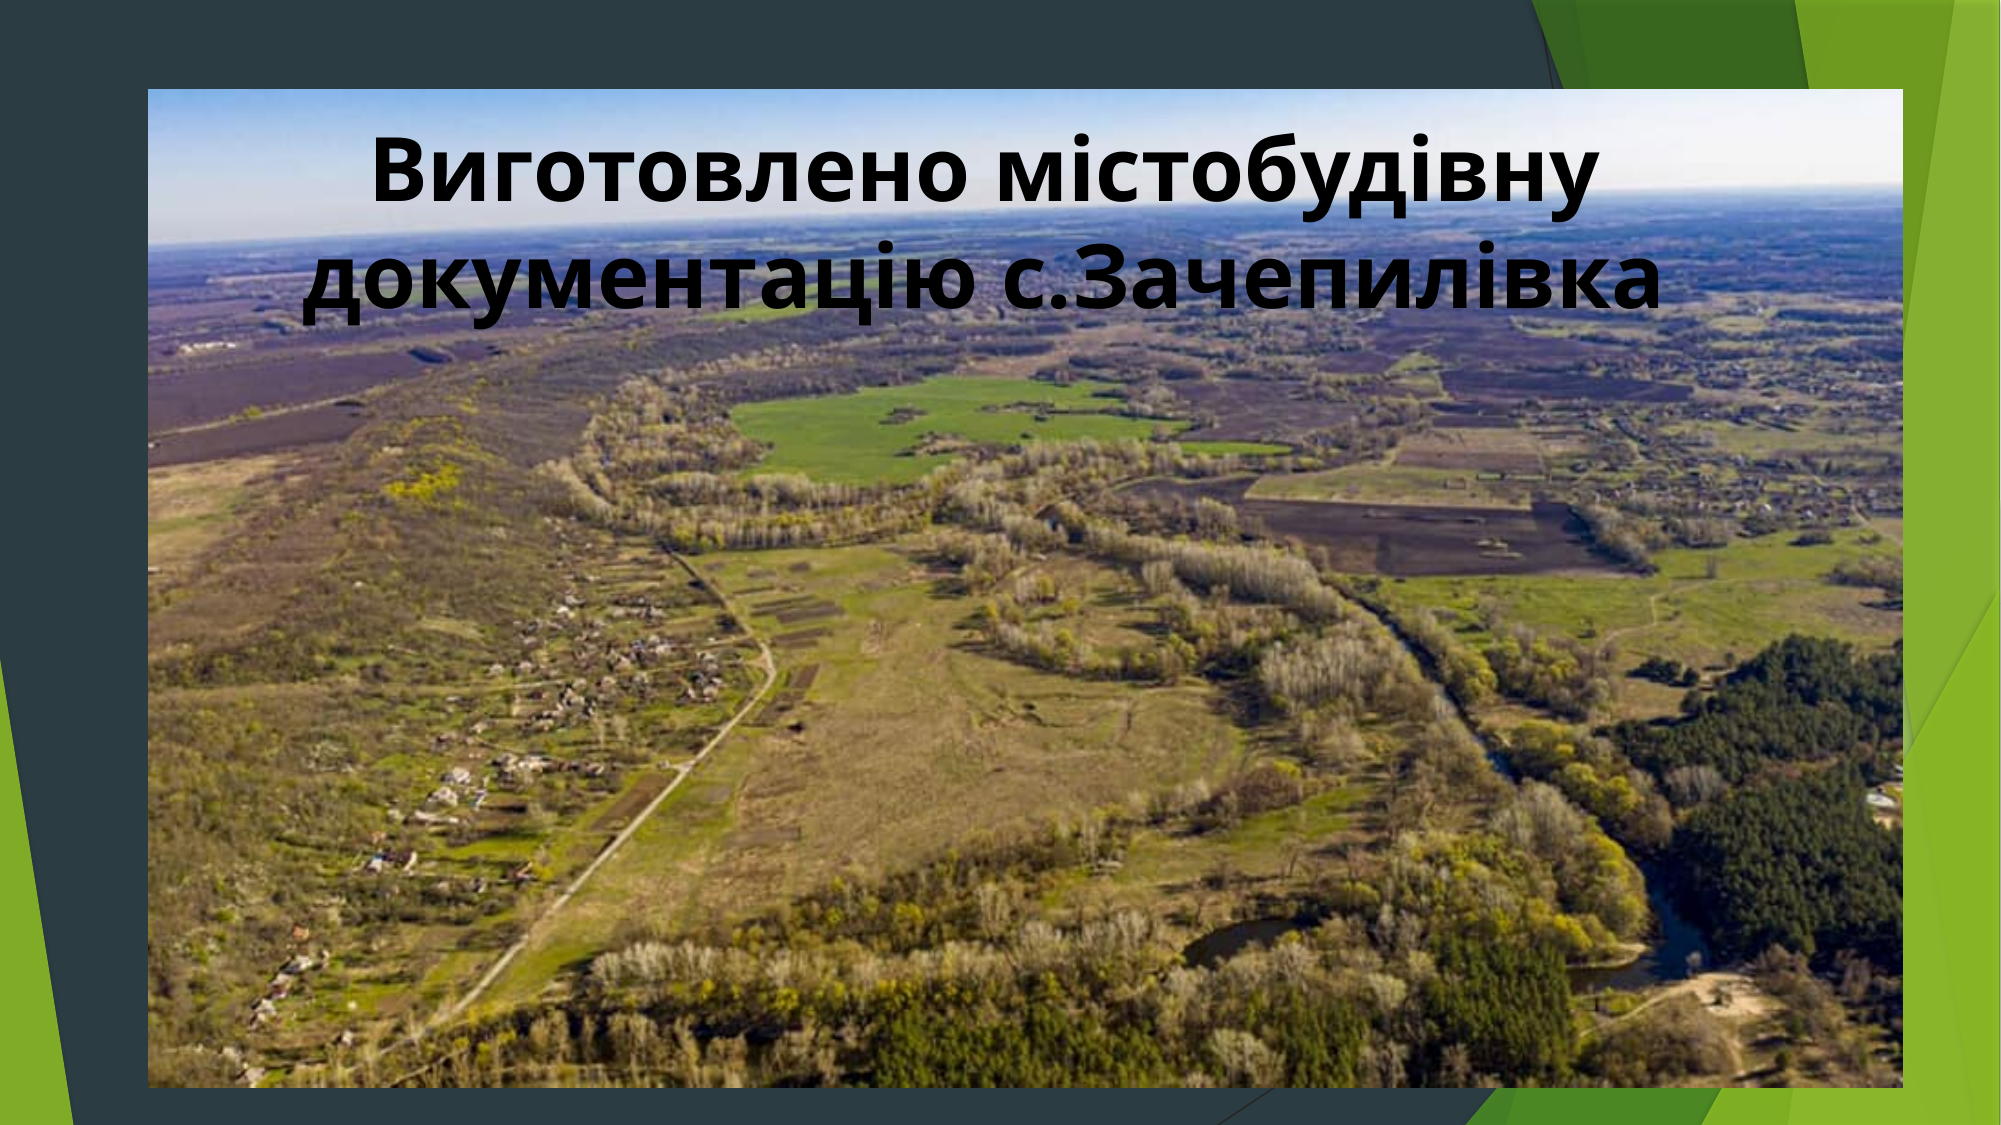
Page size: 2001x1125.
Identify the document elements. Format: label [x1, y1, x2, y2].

list [148, 89, 1904, 1088]
